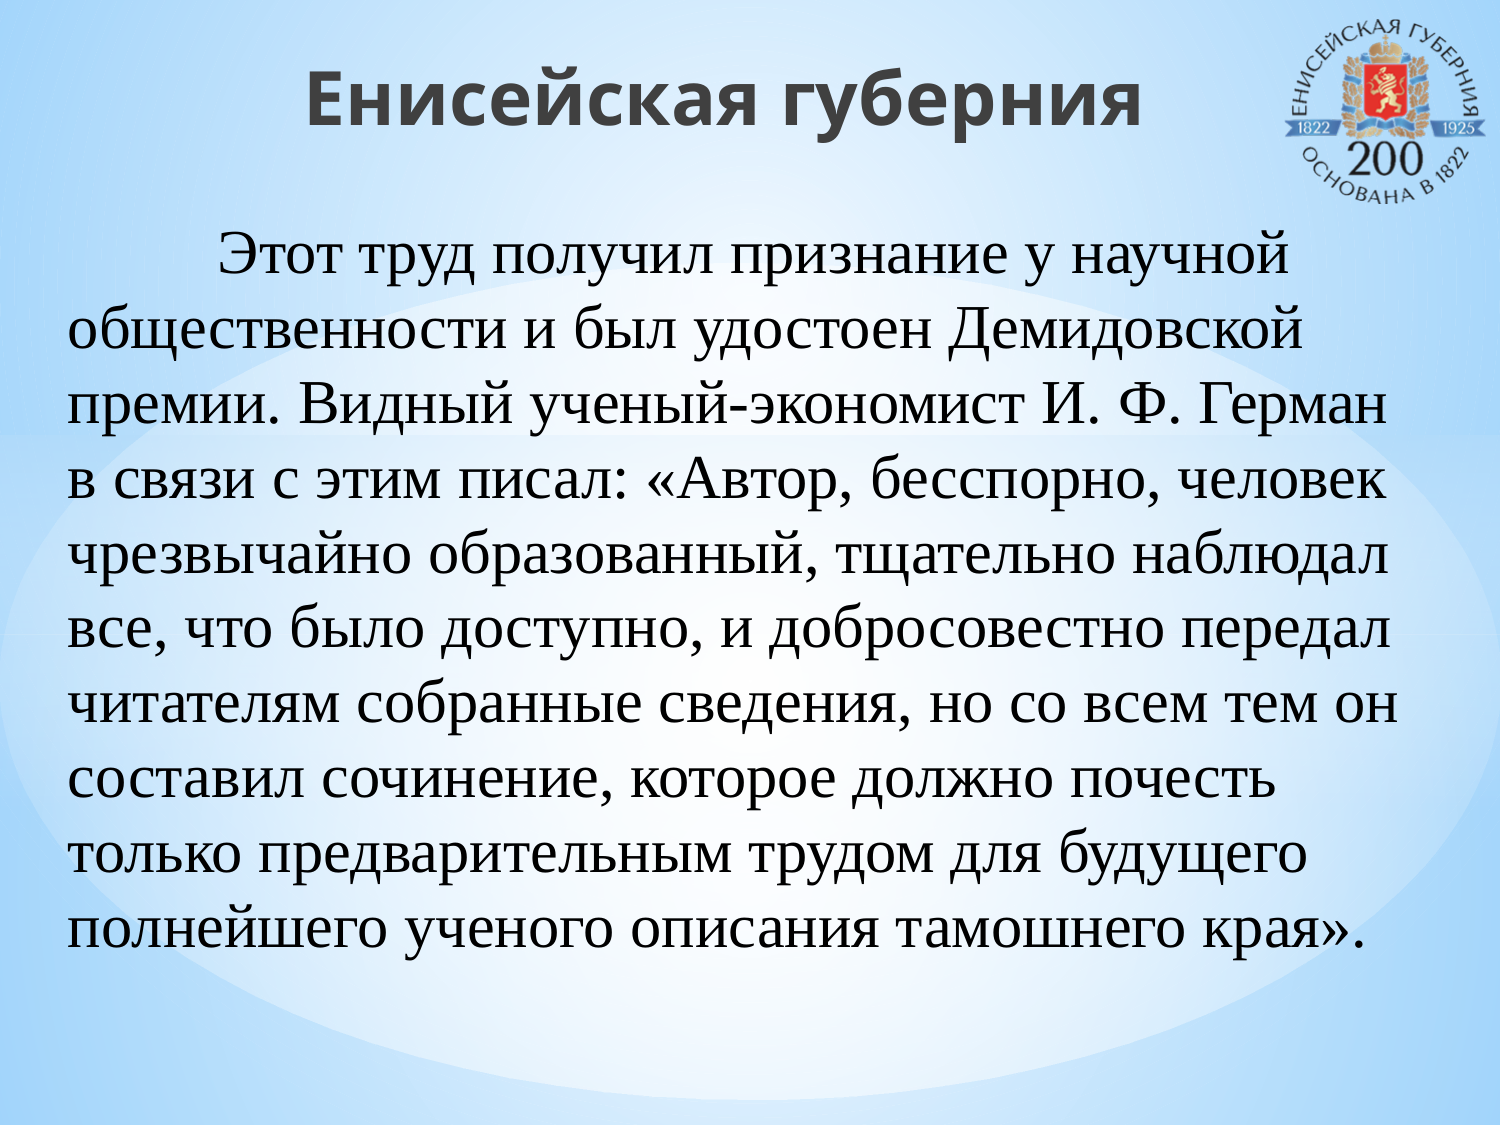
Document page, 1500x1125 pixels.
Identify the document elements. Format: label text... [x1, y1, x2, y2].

text_box Этот труд получил признание у научной общественности и был удостоен Демидовской премии. Видный ученый-экономист И. Ф. Герман в связи с этим писал: «Автор, бесспорно, человек чрезвычайно образованный, тщательно наблюдал все, что было доступно, и добросовестно передал читателям собранные сведения, но со всем тем он составил сочинение, которое должно почесть только предварительным трудом для будущего полнейшего ученого описания тамошнего края». [53, 203, 1447, 1013]
text_box Енисейская губерния [289, 42, 1278, 148]
picture [1284, 18, 1486, 204]
